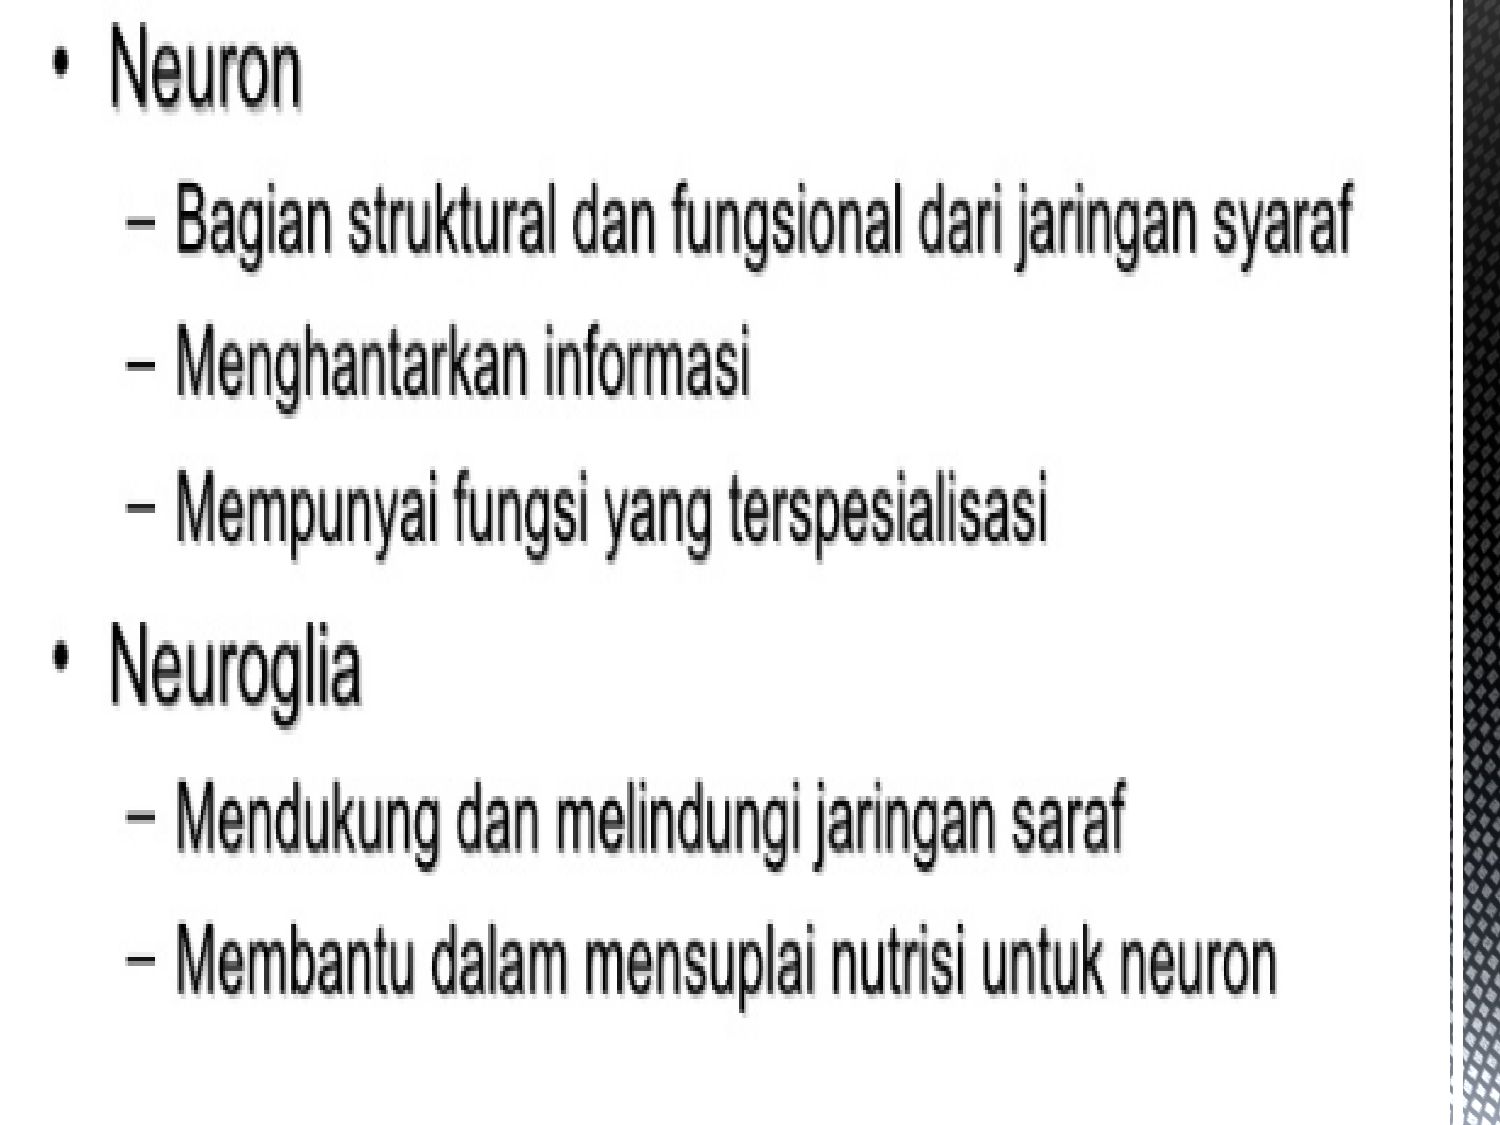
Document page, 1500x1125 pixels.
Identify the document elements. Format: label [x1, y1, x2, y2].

list [26, 0, 1424, 1095]
picture [1447, 0, 1500, 1125]
